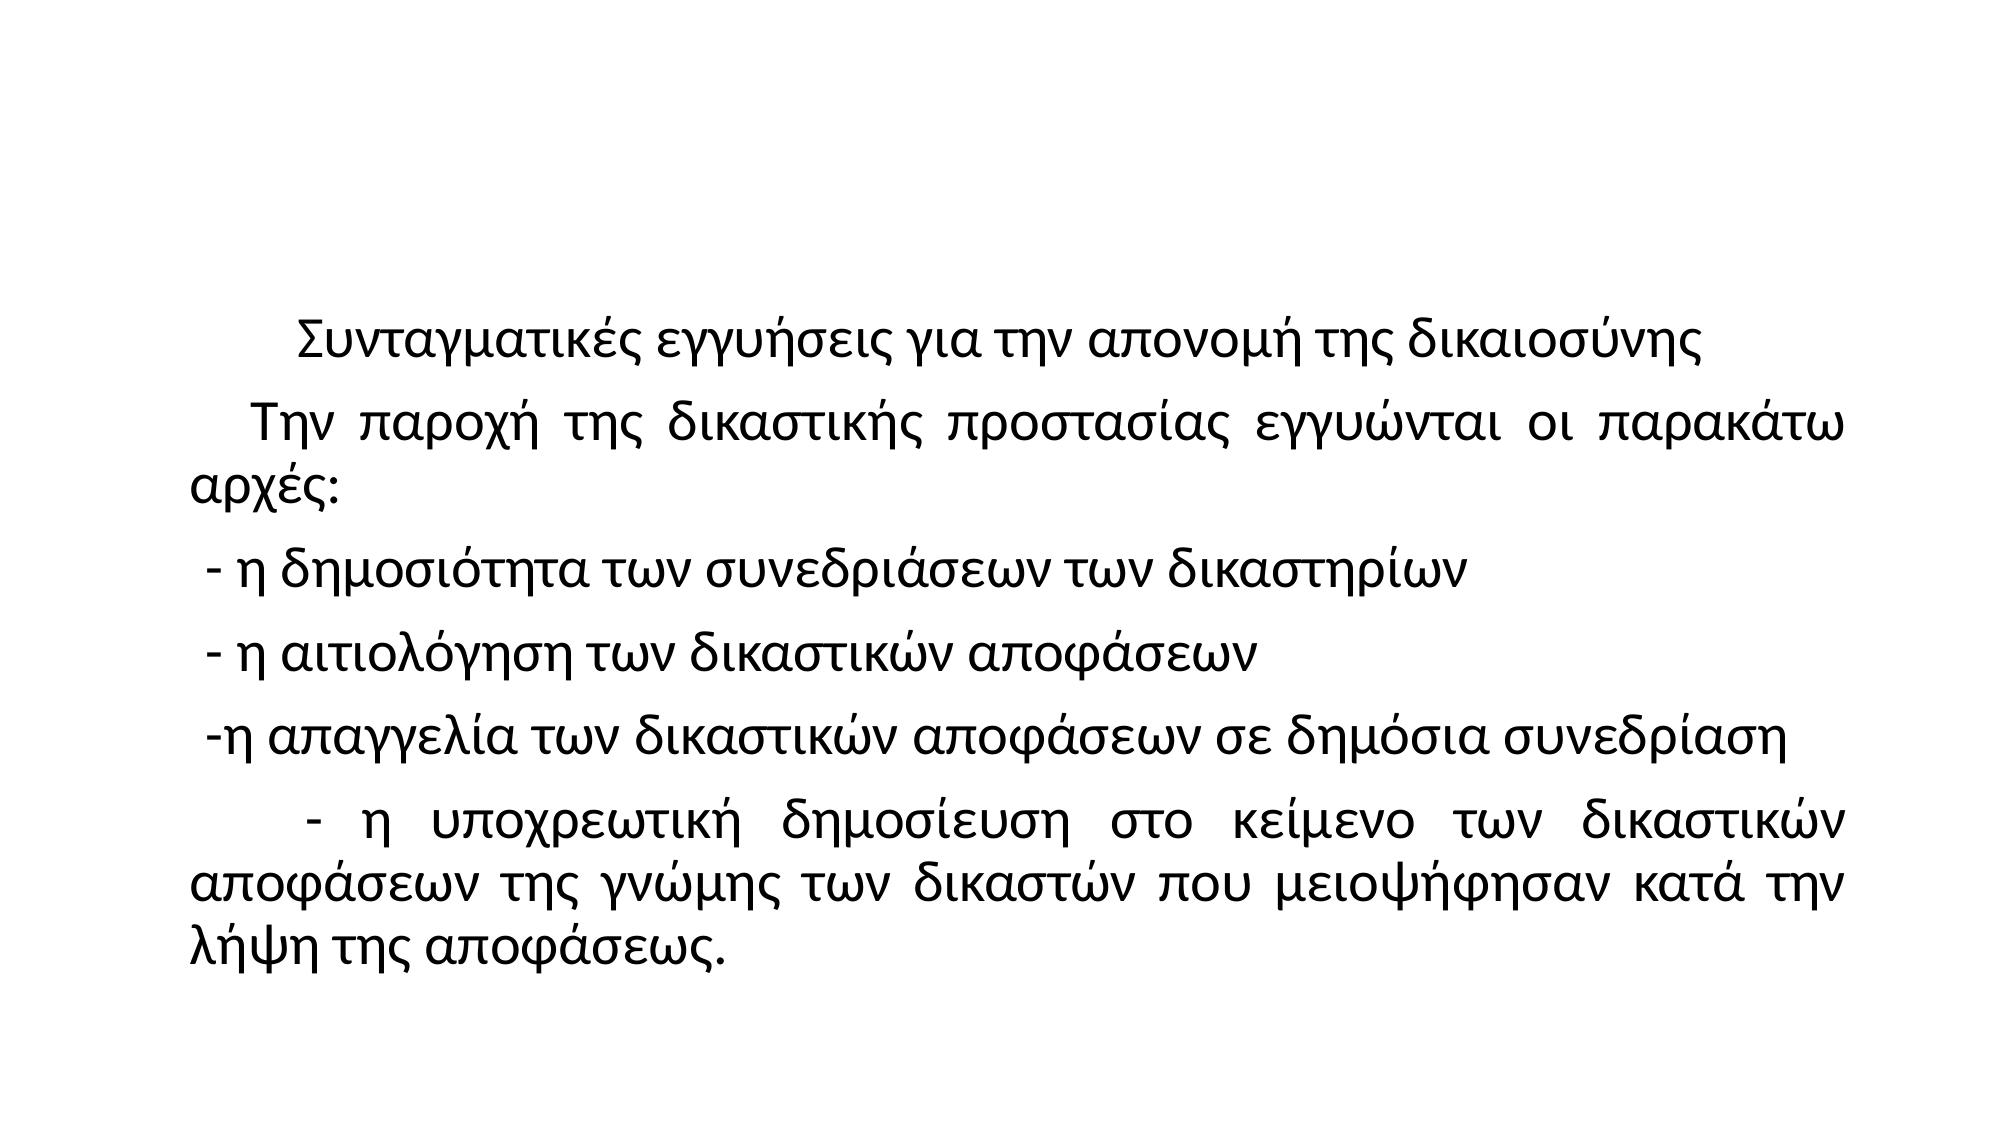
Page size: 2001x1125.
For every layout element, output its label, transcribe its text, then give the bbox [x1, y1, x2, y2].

list Συνταγματικές εγγυήσεις για την απονομή της δικαιοσύνης Την παροχή της δικαστικής προστασίας εγγυώνται οι παρακάτω αρχές: - η δημοσιότητα των συνεδριάσεων των δικαστηρίων - η αιτιολόγηση των δικαστικών αποφάσεων -η απαγγελία των δικαστικών αποφάσεων σε δημόσια συνεδρίαση - η υποχρεωτική δημοσίευση στο κείμενο των δικαστικών αποφάσεων της γνώμης των δικαστών που μειοψήφησαν κατά την λήψη της αποφάσεως. [137, 299, 1863, 1014]
